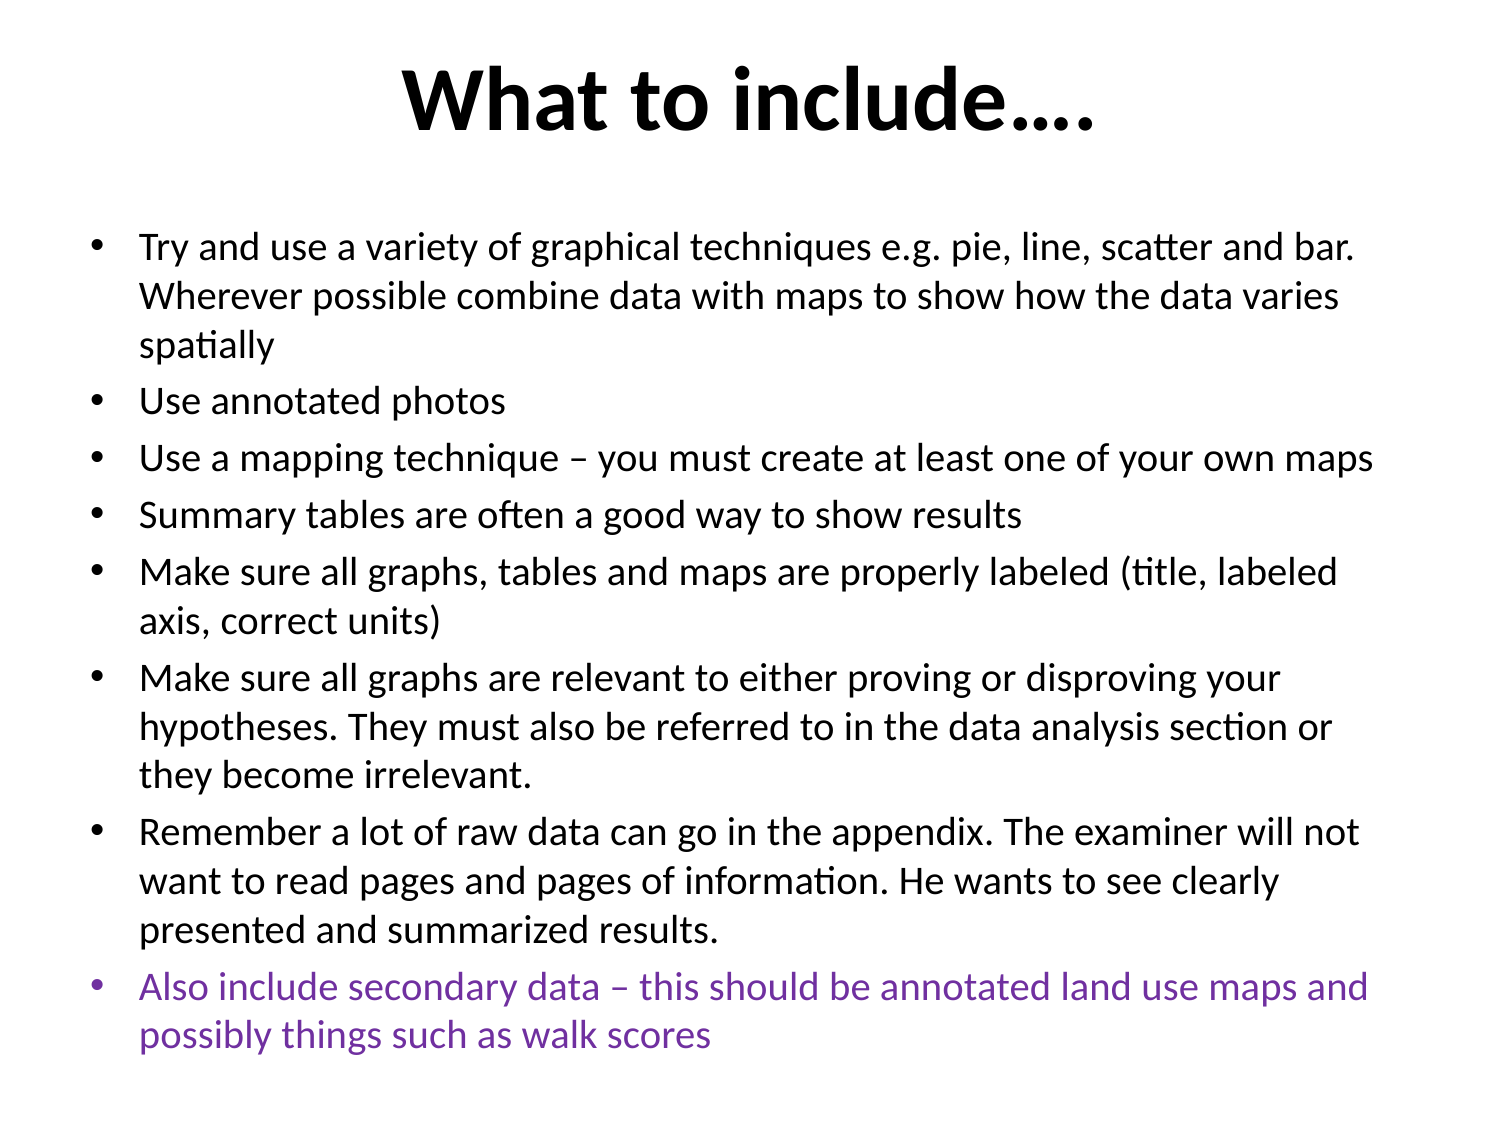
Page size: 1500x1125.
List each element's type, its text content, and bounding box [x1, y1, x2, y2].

title What to include…. [75, 0, 1425, 188]
list Try and use a variety of graphical techniques e.g. pie, line, scatter and bar. Wherever possible combine data with maps to show how the data varies spatially Use annotated photos Use a mapping technique – you must create at least one of your own maps Summary tables are often a good way to show results Make sure all graphs, tables and maps are properly labeled (title, labeled axis, correct units) Make sure all graphs are relevant to either proving or disproving your hypotheses. They must also be referred to in the data analysis section or they become irrelevant. Remember a lot of raw data can go in the appendix. The examiner will not want to read pages and pages of information. He wants to see clearly presented and summarized results. Also include secondary data – this should be annotated land use maps and possibly things such as walk scores [75, 212, 1425, 1075]
